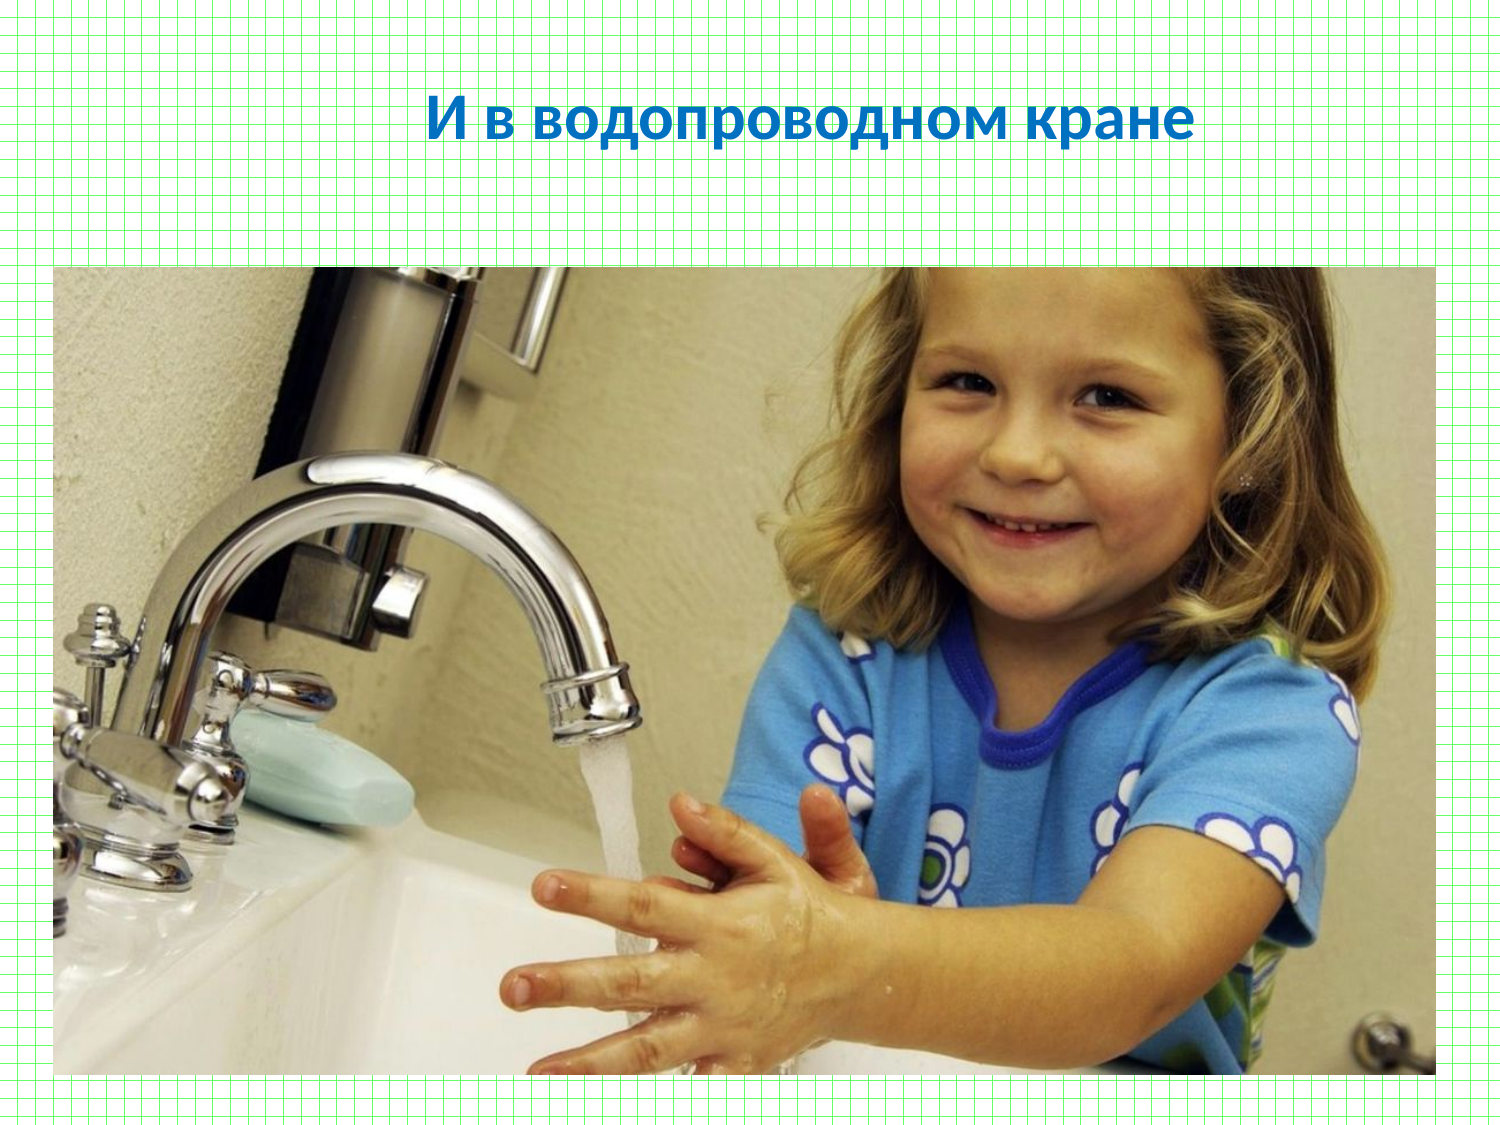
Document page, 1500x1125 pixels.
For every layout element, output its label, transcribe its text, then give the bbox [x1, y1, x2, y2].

title И в водопроводном кране [135, 19, 1486, 207]
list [52, 266, 1436, 1075]
